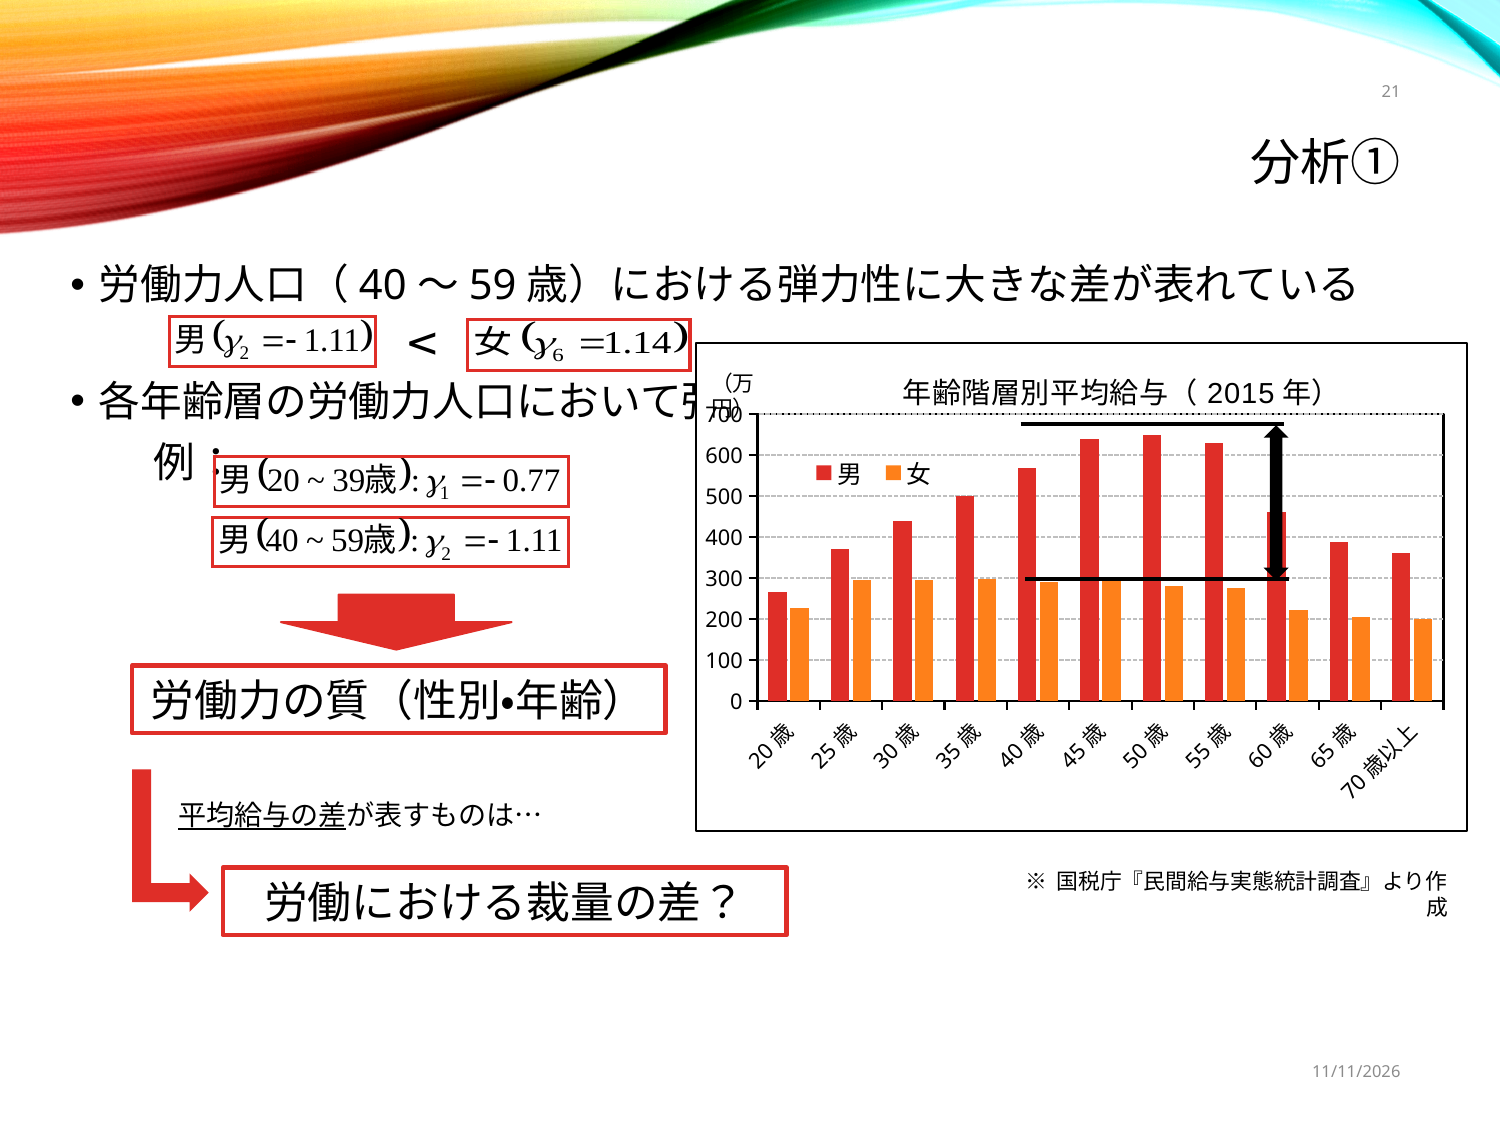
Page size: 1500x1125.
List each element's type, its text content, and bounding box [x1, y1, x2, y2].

text_box ※ 国税庁『民間給与実態統計調査』より作成 [995, 860, 1463, 928]
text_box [170, 318, 689, 370]
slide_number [1057, 1042, 1416, 1103]
slide_number 21 [1078, 62, 1416, 123]
chart [695, 341, 1469, 833]
title 分析① [356, 133, 1416, 196]
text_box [1020, 423, 1289, 581]
list 労働力人口（40～59歳）における弾力性に大きな差が表れている 各年齢層の労働力人口において弾力性に差がある 例： [55, 256, 1449, 1011]
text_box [213, 458, 568, 566]
picture [0, 0, 1500, 237]
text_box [131, 594, 666, 735]
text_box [131, 768, 628, 912]
